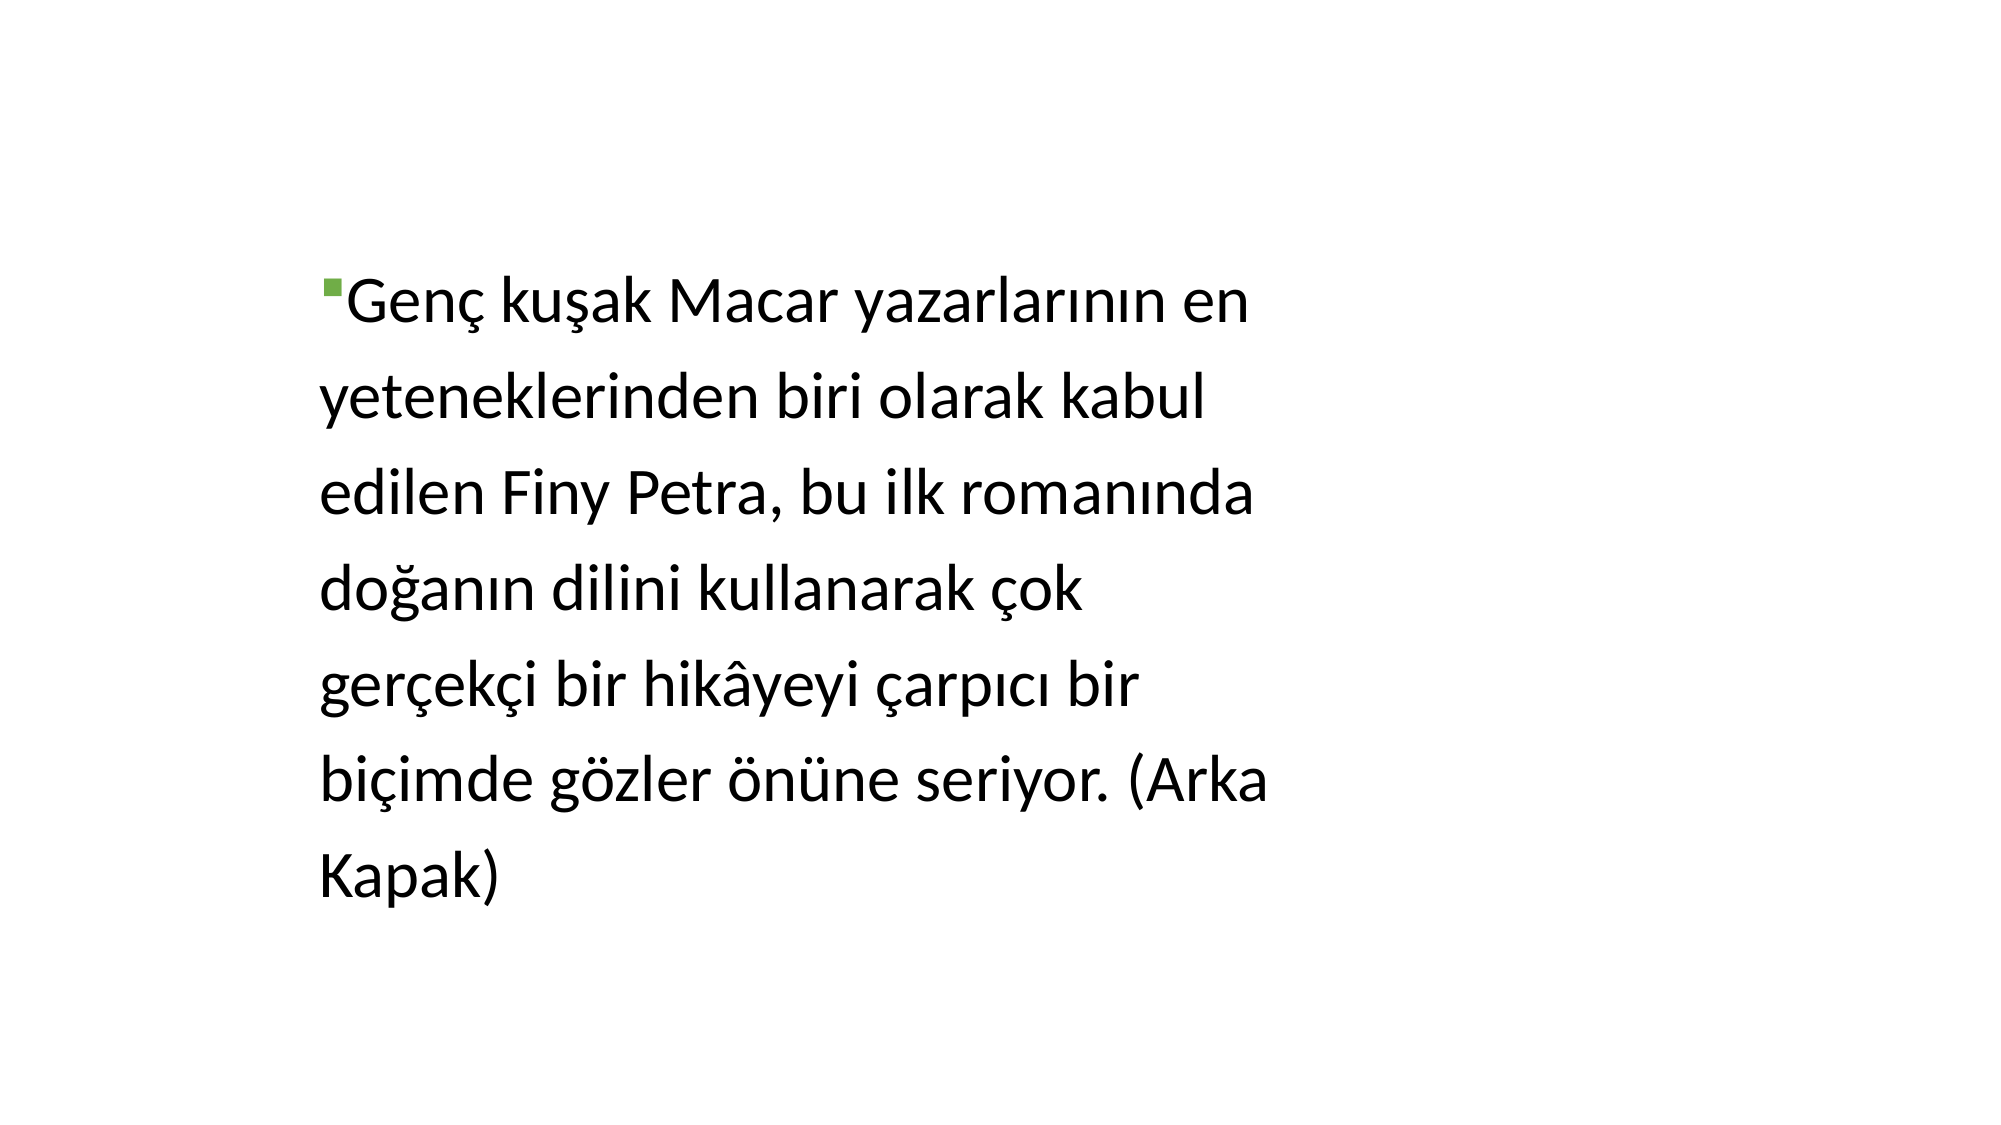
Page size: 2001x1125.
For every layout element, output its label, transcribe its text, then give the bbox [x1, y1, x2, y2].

text_box Genç kuşak Macar yazarlarının en yeteneklerinden biri olarak kabul edilen Finy Petra, bu ilk romanında doğanın dilini kullanarak çok gerçekçi bir hikâyeyi çarpıcı bir biçimde gözler önüne seriyor. (Arka Kapak) [304, 232, 1305, 919]
